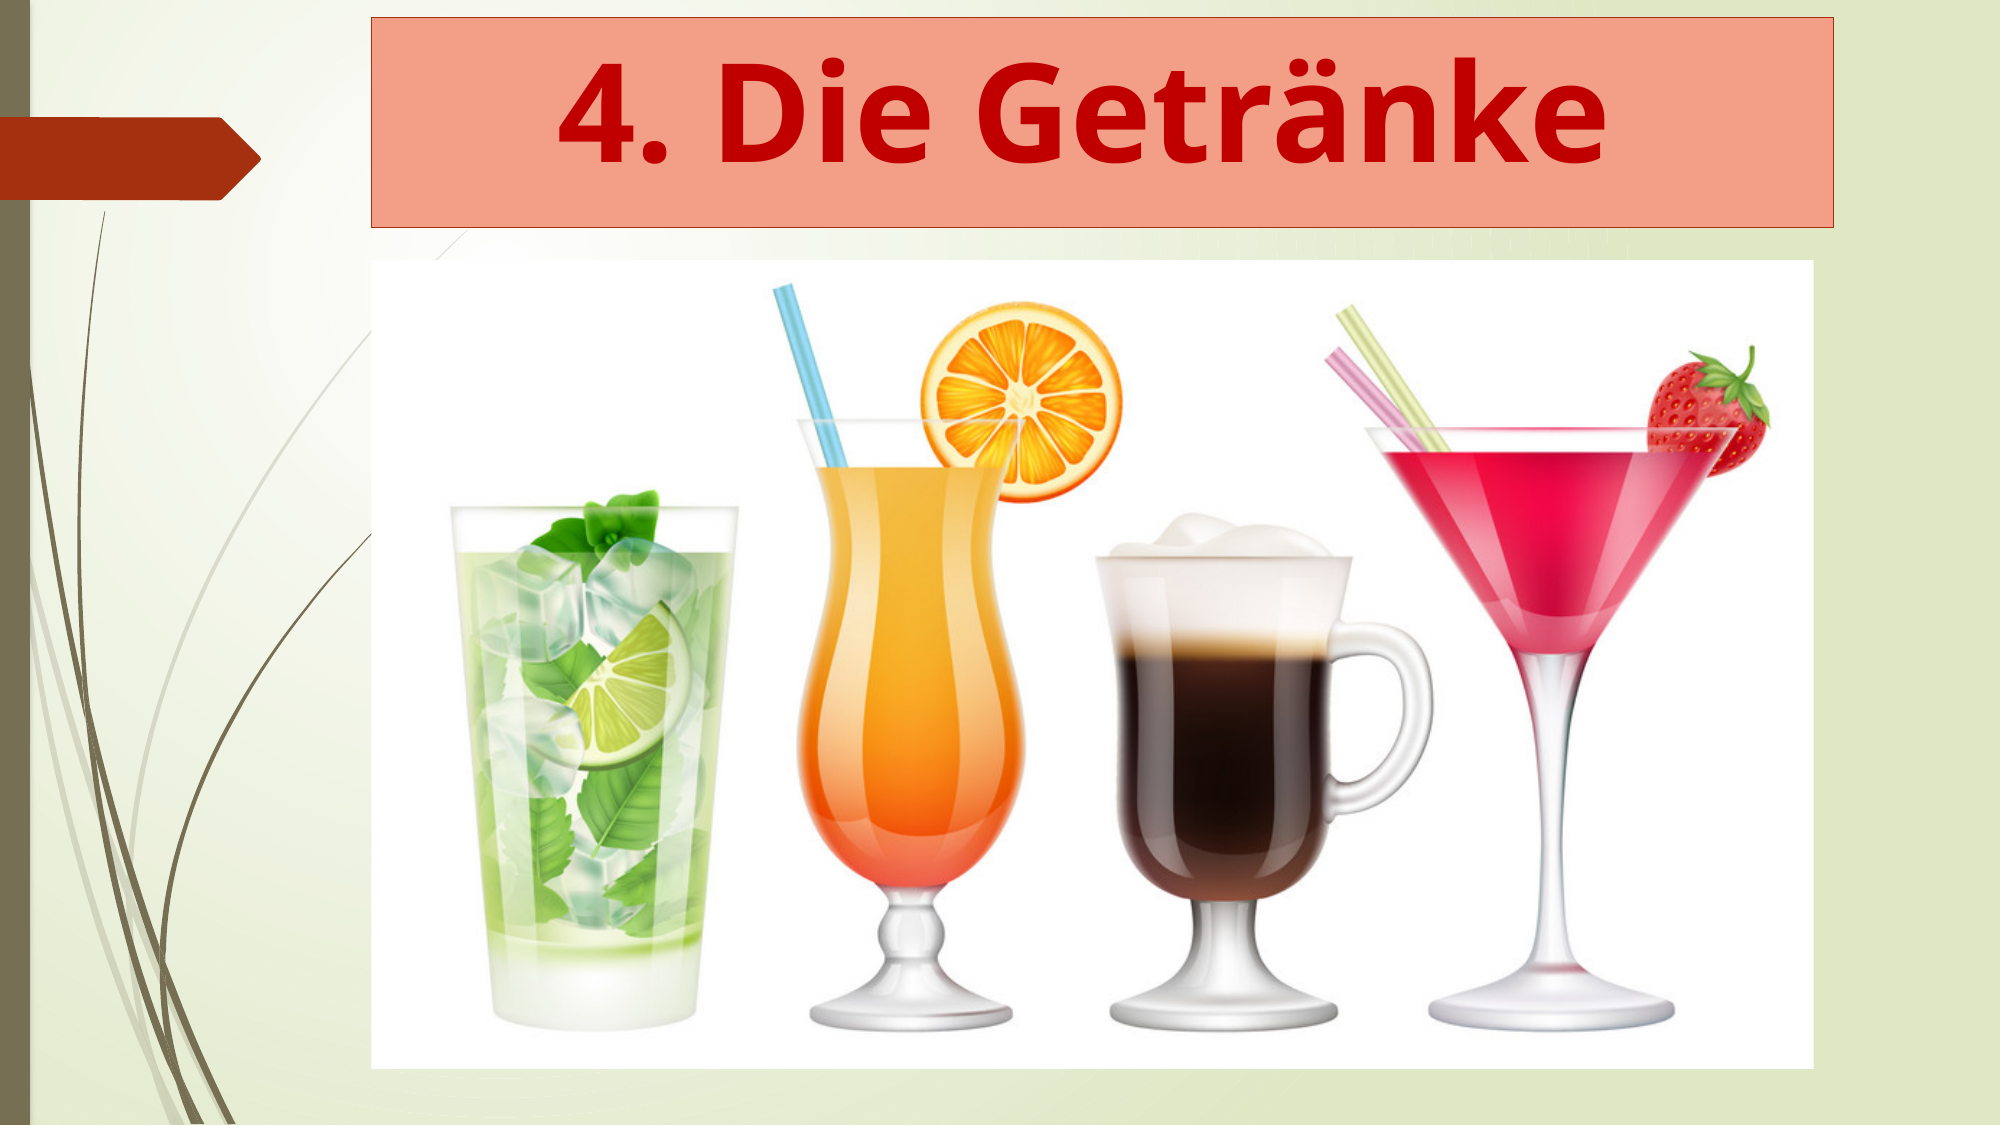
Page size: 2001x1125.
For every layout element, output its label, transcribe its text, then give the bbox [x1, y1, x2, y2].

title 4. Die Getränke [371, 17, 1834, 228]
picture [371, 260, 1814, 1069]
